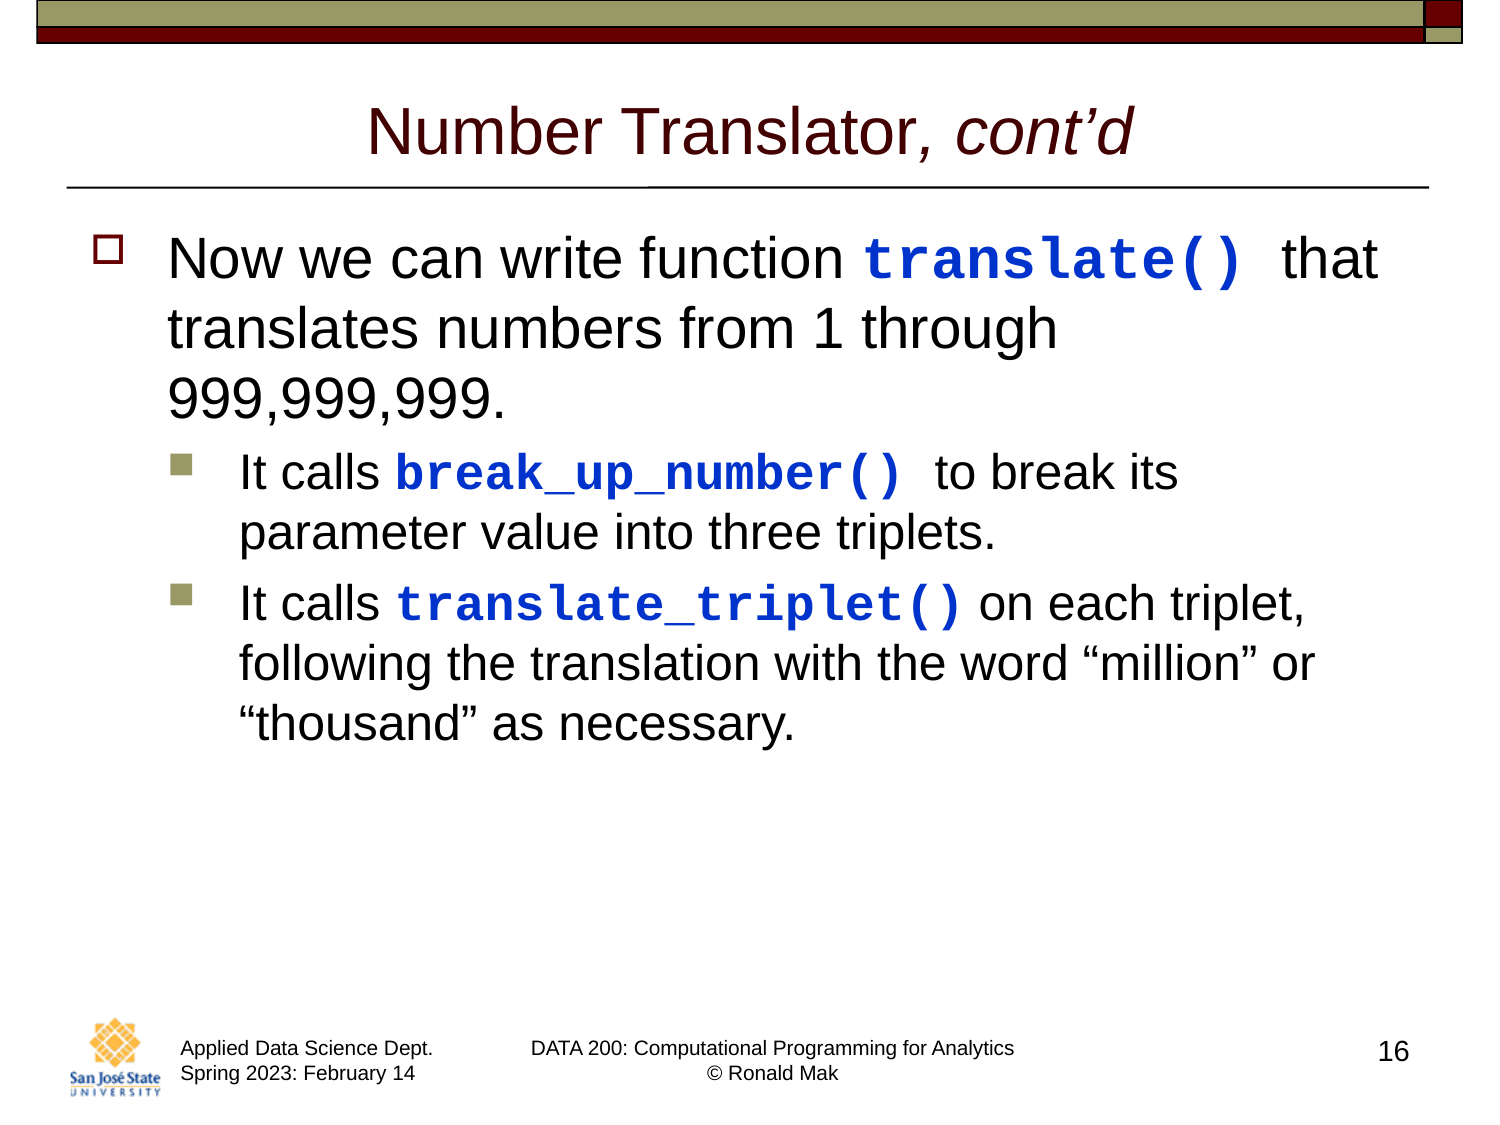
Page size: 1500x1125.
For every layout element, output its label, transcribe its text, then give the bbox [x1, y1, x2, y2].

picture [60, 1012, 166, 1112]
slide_number 16 [1112, 1025, 1425, 1100]
title Number Translator, cont’d [75, 67, 1425, 175]
list Now we can write function translate() that translates numbers from 1 through 999,999,999. It calls break_up_number() to break its parameter value into three triplets. It calls translate_triplet() on each triplet, following the translation with the word “million” or “thousand” as necessary. [75, 212, 1425, 1006]
